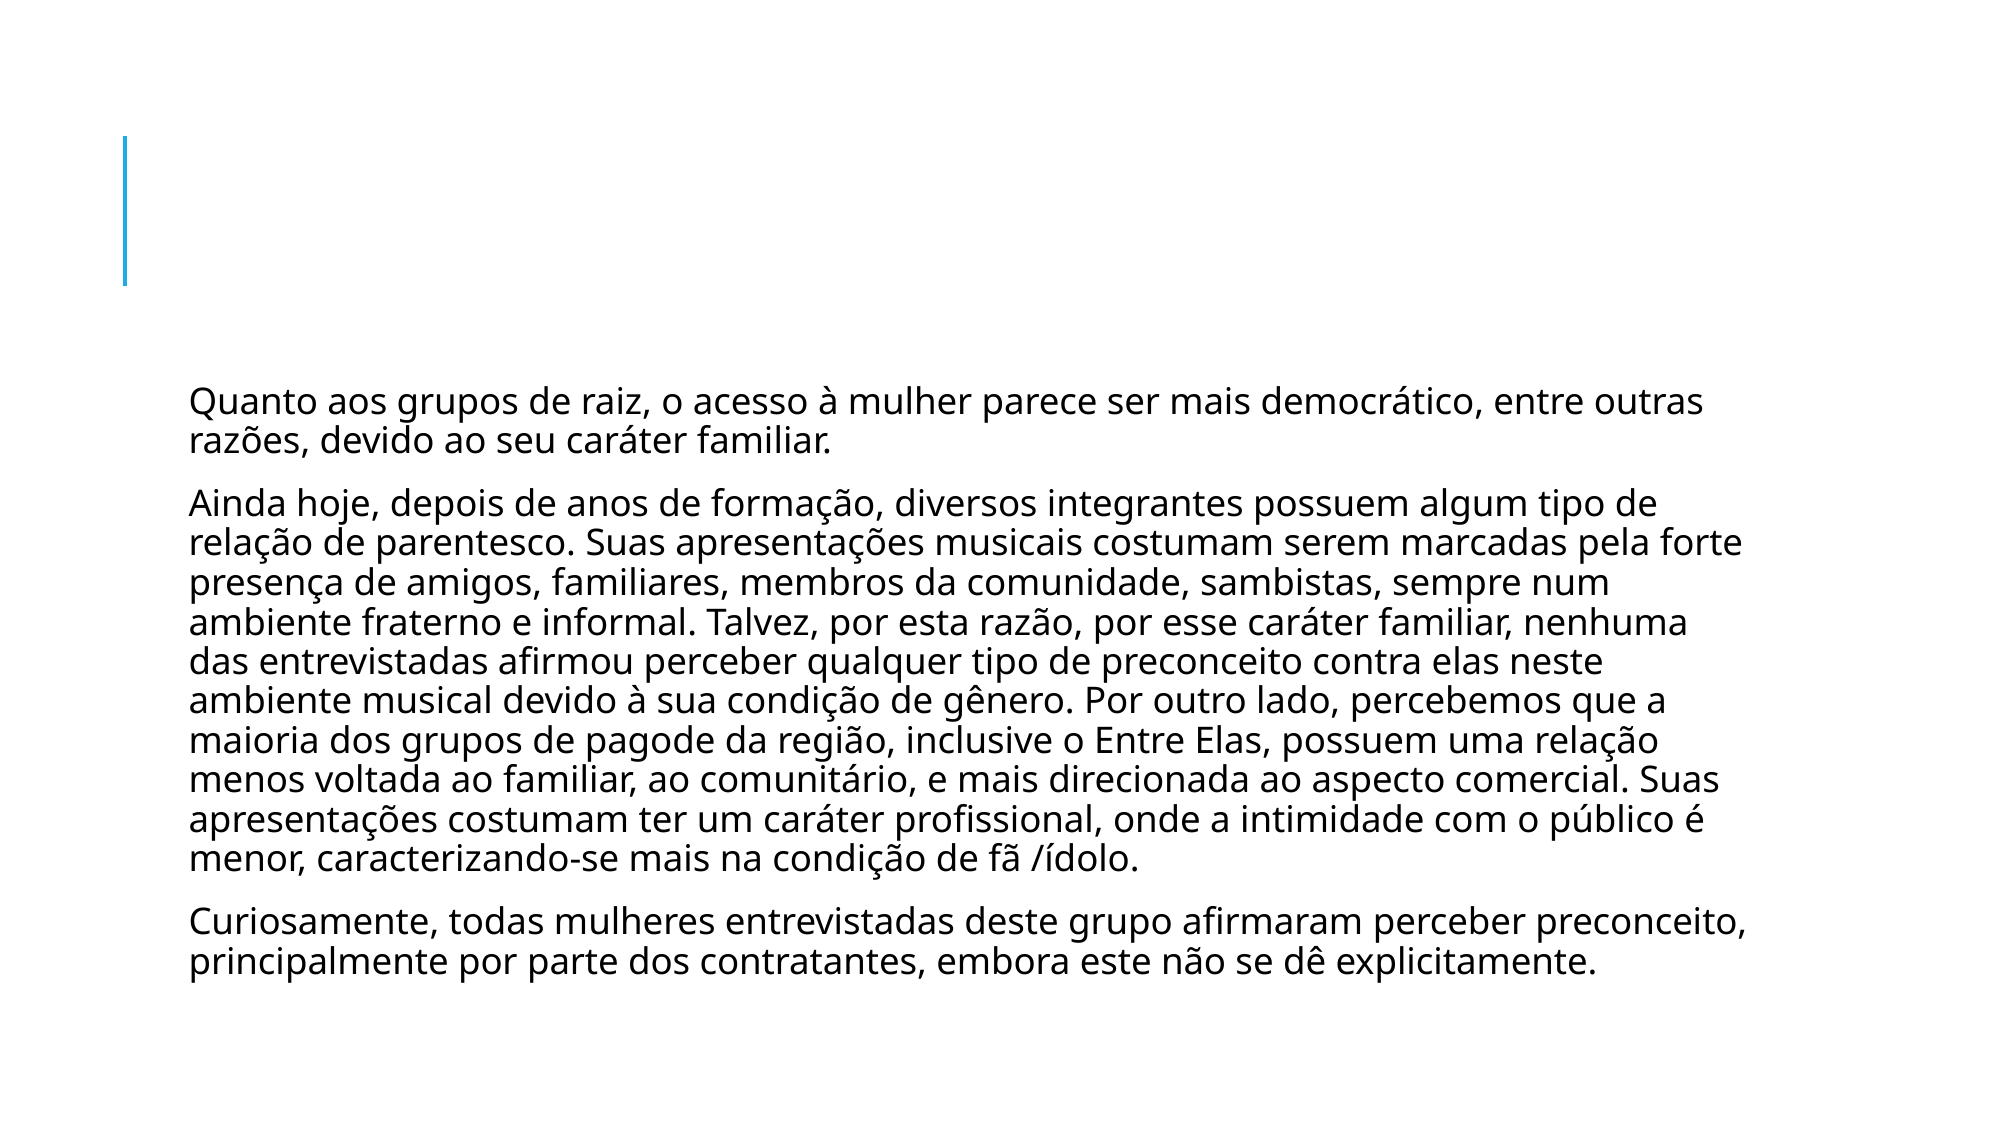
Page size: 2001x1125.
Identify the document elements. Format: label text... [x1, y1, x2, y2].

list Quanto aos grupos de raiz, o acesso à mulher parece ser mais democrático, entre outras razões, devido ao seu caráter familiar. Ainda hoje, depois de anos de formação, diversos integrantes possuem algum tipo de relação de parentesco. Suas apresentações musicais costumam serem marcadas pela forte presença de amigos, familiares, membros da comunidade, sambistas, sempre num ambiente fraterno e informal. Talvez, por esta razão, por esse caráter familiar, nenhuma das entrevistadas afirmou perceber qualquer tipo de preconceito contra elas neste ambiente musical devido à sua condição de gênero. Por outro lado, percebemos que a maioria dos grupos de pagode da região, inclusive o Entre Elas, possuem uma relação menos voltada ao familiar, ao comunitário, e mais direcionada ao aspecto comercial. Suas apresentações costumam ter um caráter profissional, onde a intimidade com o público é menor, caracterizando-se mais na condição de fã /ídolo. Curiosamente, todas mulheres entrevistadas deste grupo afirmaram perceber preconceito, principalmente por parte dos contratantes, embora este não se dê explicitamente. [168, 375, 1763, 1035]
